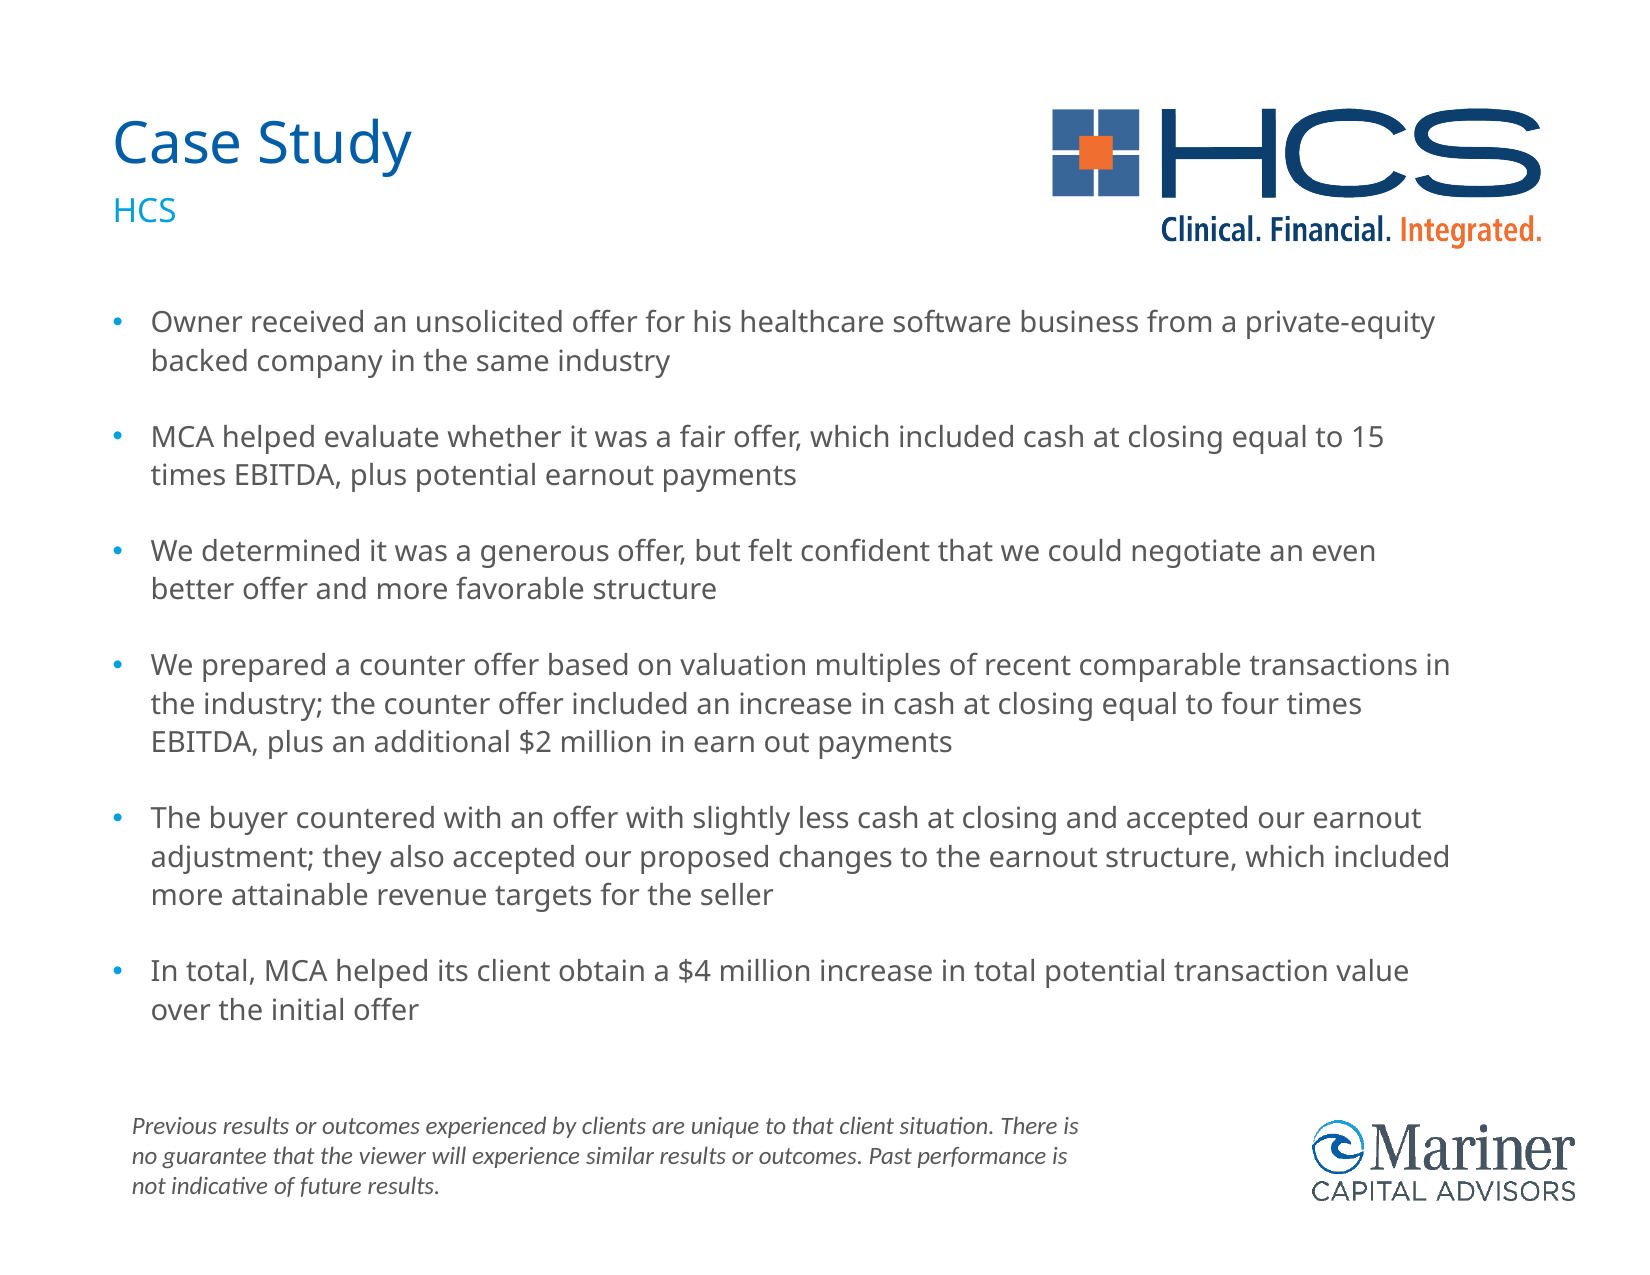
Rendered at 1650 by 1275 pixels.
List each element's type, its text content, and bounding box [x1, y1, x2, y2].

picture [1312, 1120, 1575, 1201]
text_box Case Study [112, 112, 1052, 177]
text_box HCS [112, 181, 1052, 230]
picture [1052, 108, 1541, 249]
text_box Previous results or outcomes experienced by clients are unique to that client situation. There is no guarantee that the viewer will experience similar results or outcomes. Past performance is not indicative of future results. [131, 1109, 1088, 1200]
text_box Owner received an unsolicited offer for his healthcare software business from a private-equity backed company in the same industry MCA helped evaluate whether it was a fair offer, which included cash at closing equal to 15 times EBITDA, plus potential earnout payments We determined it was a generous offer, but felt confident that we could negotiate an even better offer and more favorable structure We prepared a counter offer based on valuation multiples of recent comparable transactions in the industry; the counter offer included an increase in cash at closing equal to four times EBITDA, plus an additional $2 million in earn out payments The buyer countered with an offer with slightly less cash at closing and accepted our earnout adjustment; they also accepted our proposed changes to the earnout structure, which included more attainable revenue targets for the seller In total, MCA helped its client obtain a $4 million increase in total potential transaction value over the initial offer [112, 299, 1463, 1026]
